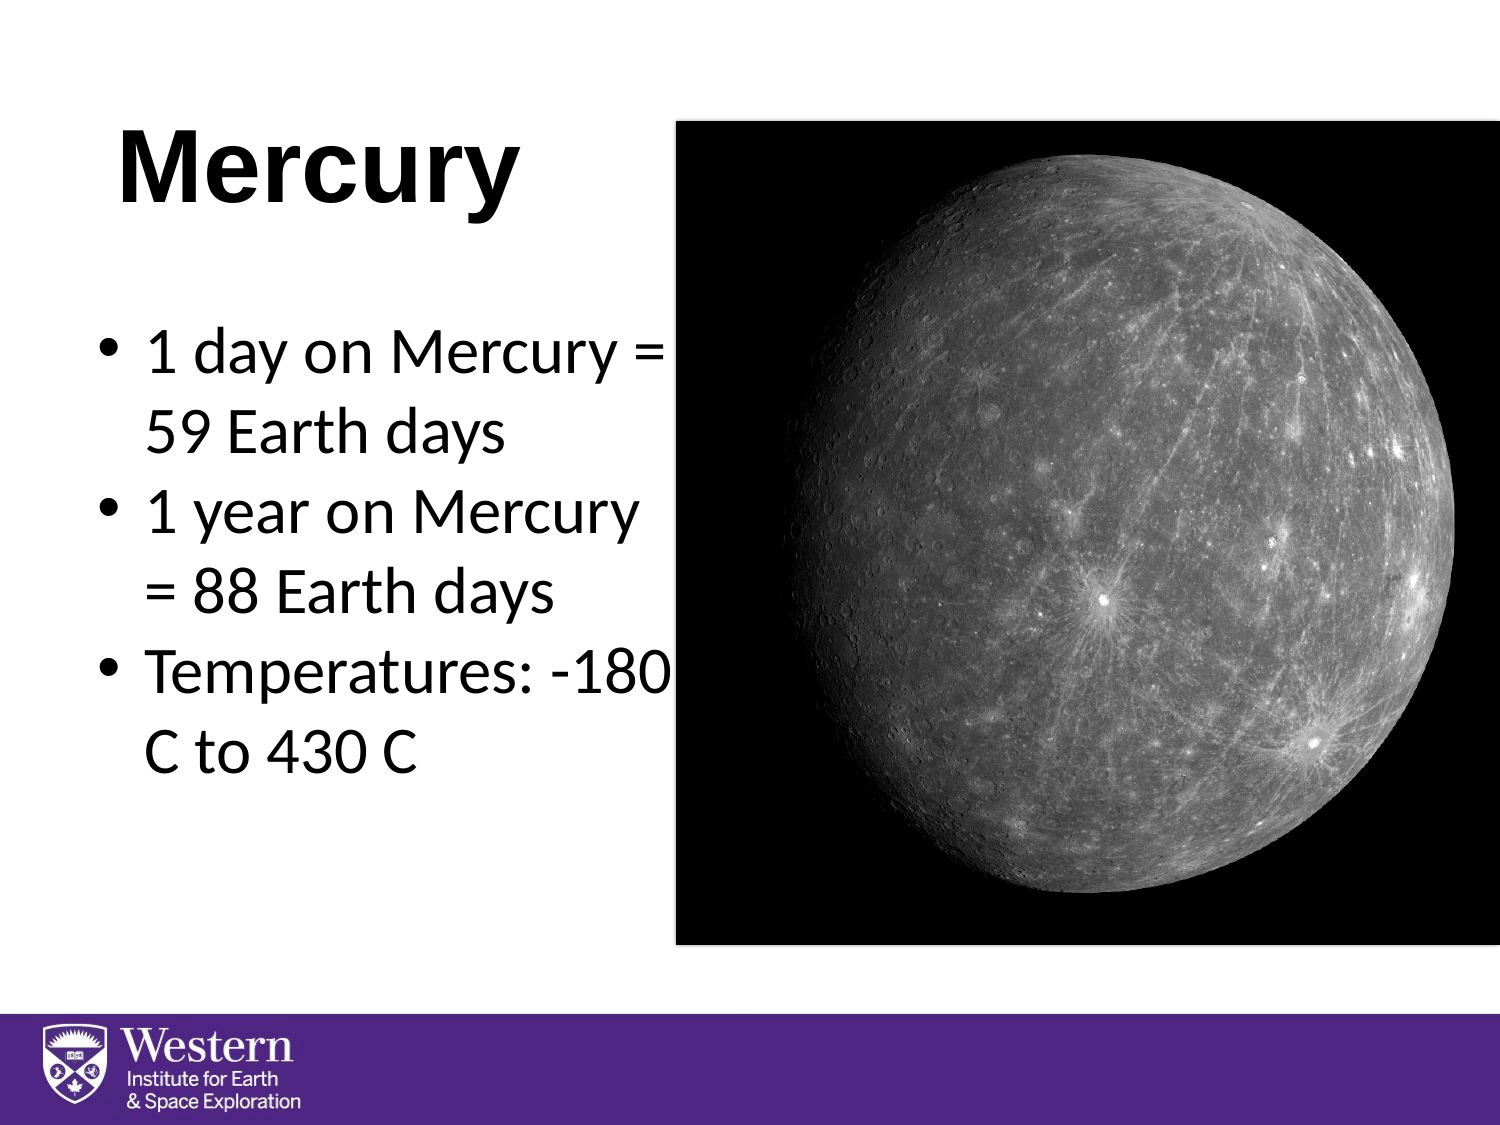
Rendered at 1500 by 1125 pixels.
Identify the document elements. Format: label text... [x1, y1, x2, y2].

picture [0, 0, 1500, 1125]
title Mercury [101, 81, 1376, 241]
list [676, 119, 1500, 946]
text_box 1 day on Mercury = 59 Earth days 1 year on Mercury = 88 Earth days Temperatures: -180 C to 430 C [82, 299, 671, 794]
